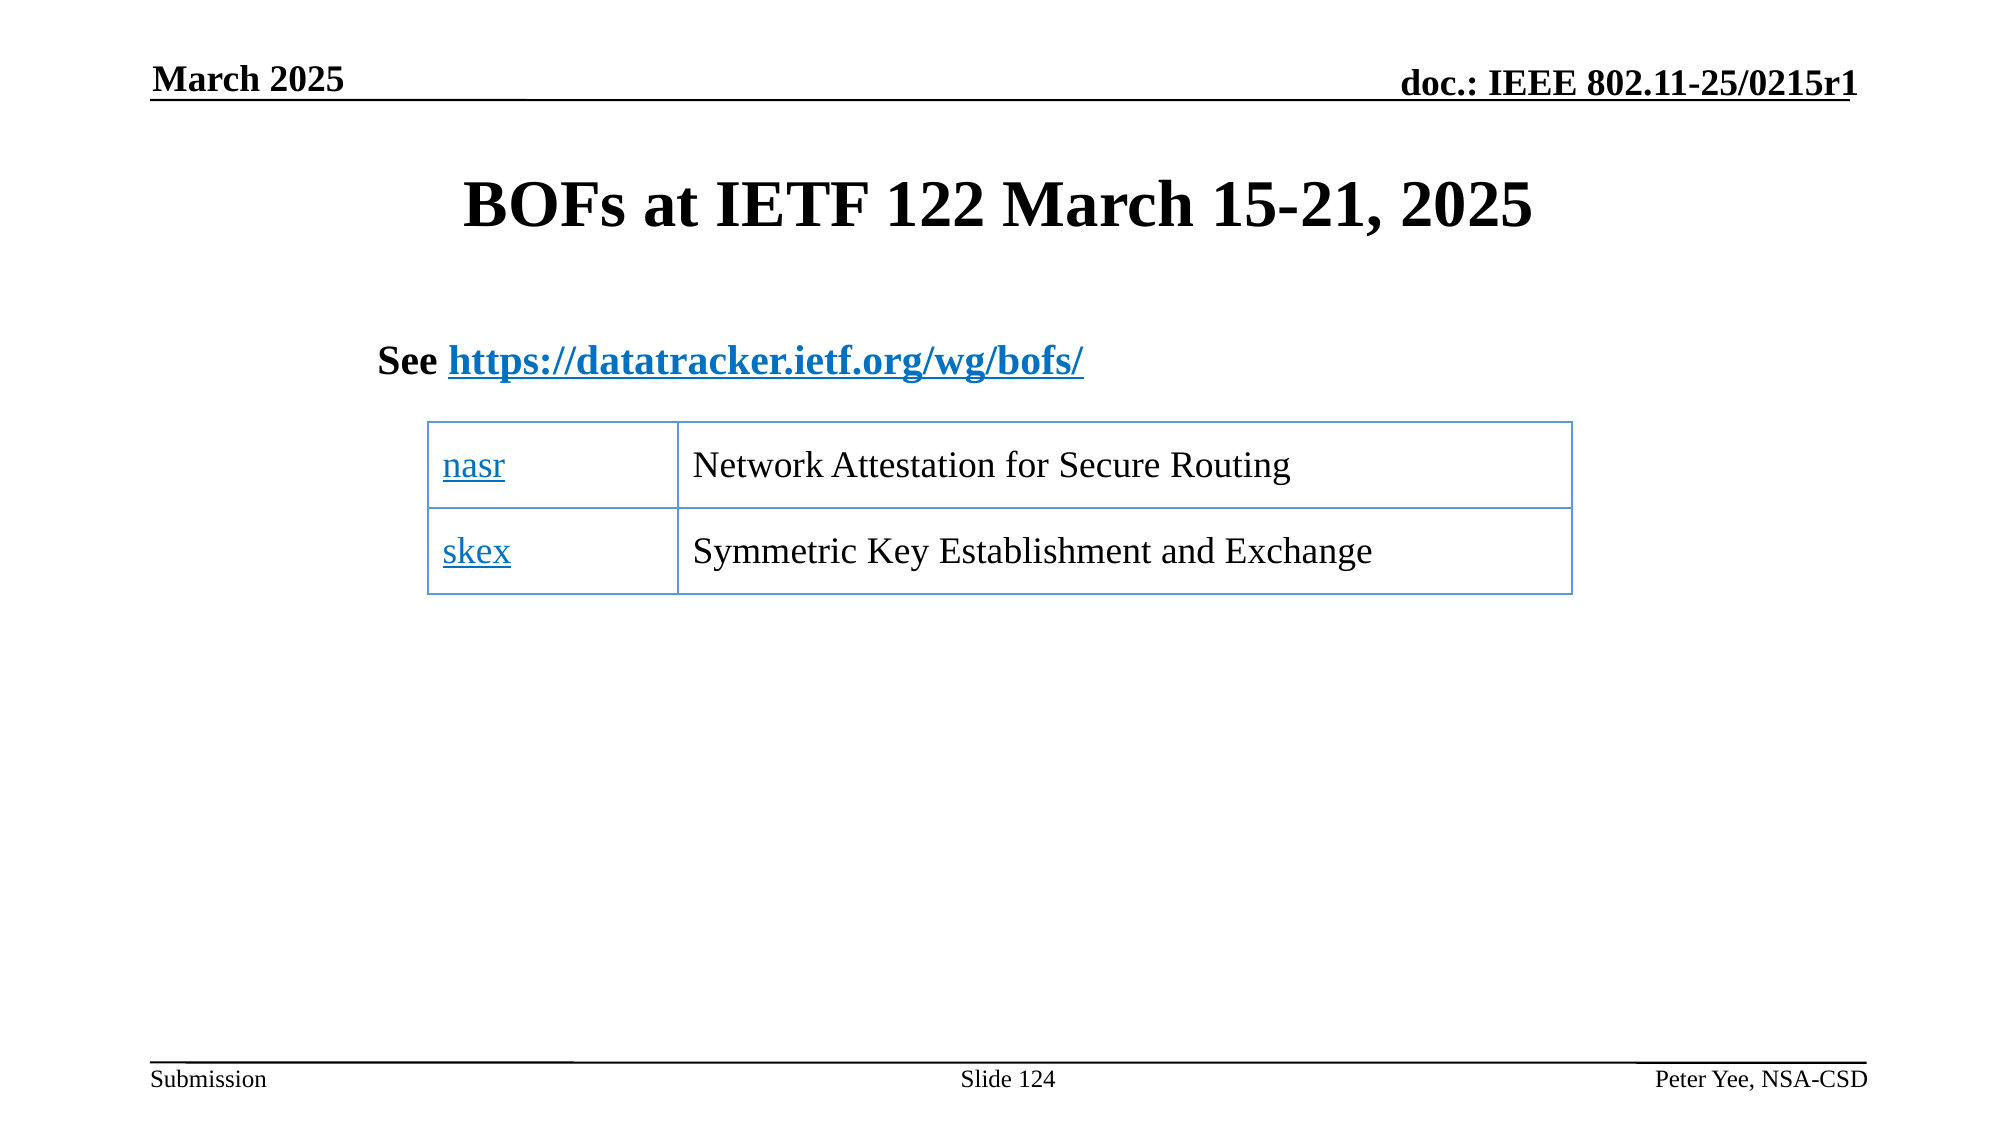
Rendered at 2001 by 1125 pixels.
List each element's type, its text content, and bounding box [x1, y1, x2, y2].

table_header nasr [429, 423, 677, 507]
list See https://datatracker.ietf.org/wg/bofs/ [362, 262, 1638, 938]
footer Peter Yee, NSA-CSD [1171, 1061, 1869, 1093]
title BOFs at IETF 122 March 15-21, 2025 [149, 112, 1850, 288]
slide_number Slide 124 [950, 1061, 1067, 1123]
table_header Network Attestation for Secure Routing [679, 423, 1571, 507]
table_cell Symmetric Key Establishment and Exchange [679, 509, 1571, 593]
table_cell skex [429, 509, 677, 593]
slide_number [152, 54, 563, 100]
